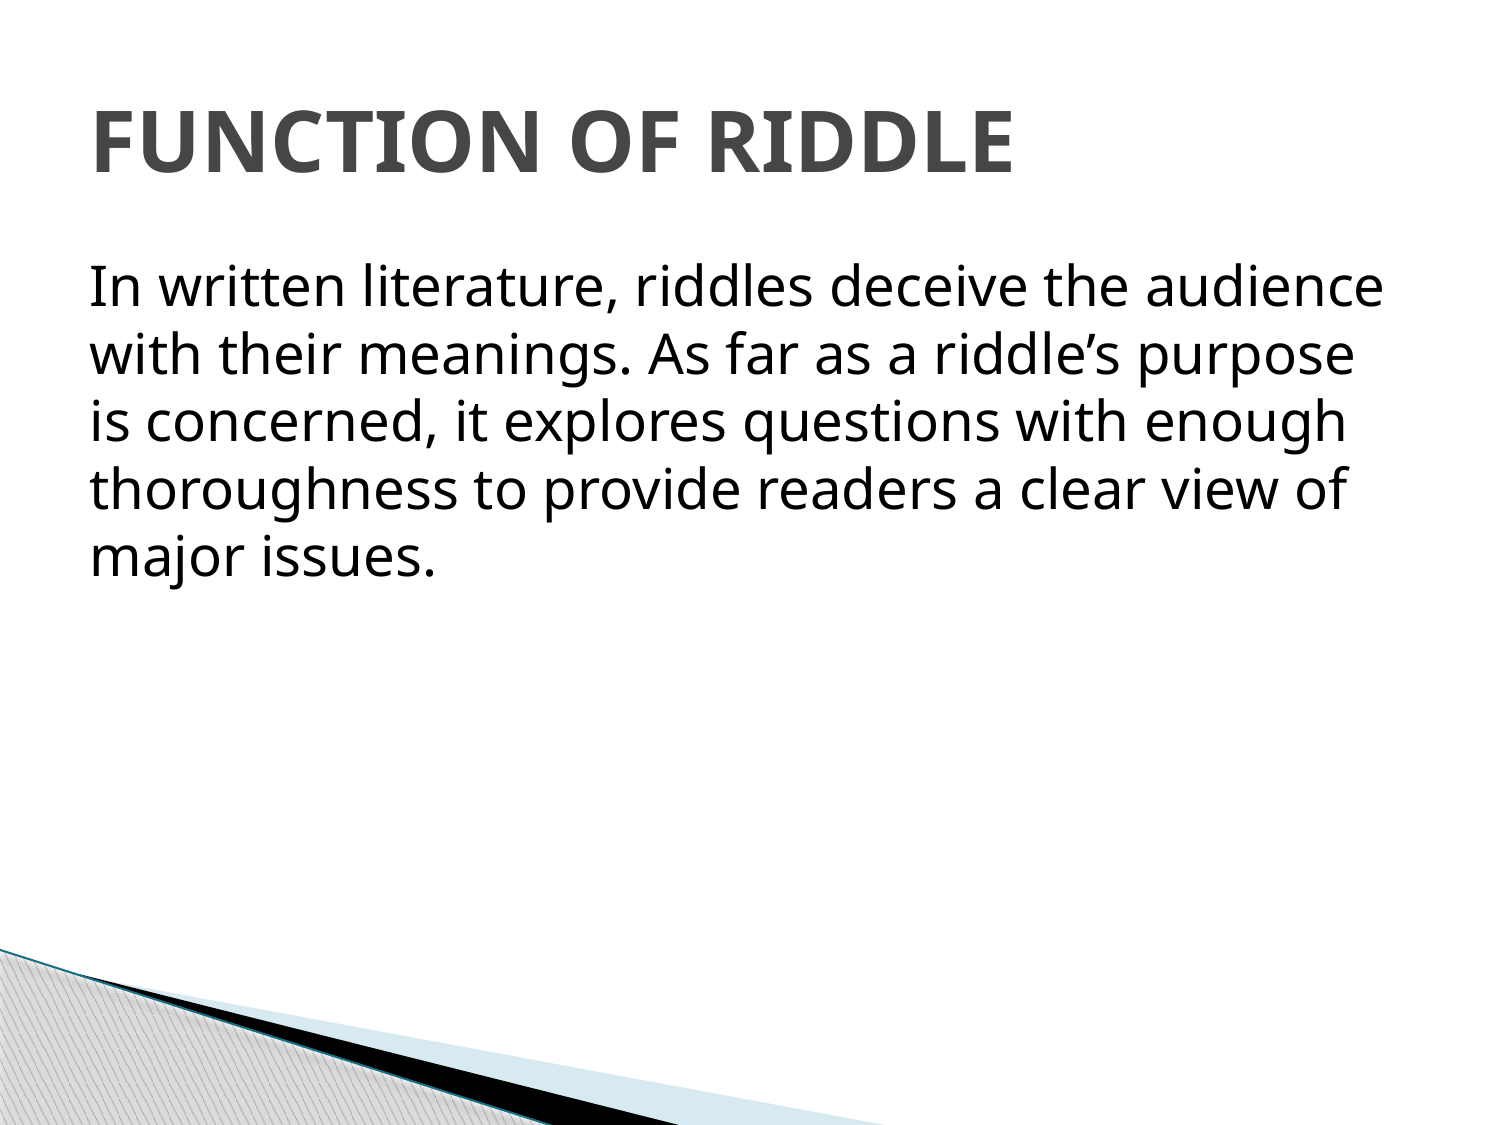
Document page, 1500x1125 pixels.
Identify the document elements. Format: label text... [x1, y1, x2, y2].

list In written literature, riddles deceive the audience with their meanings. As far as a riddle’s purpose is concerned, it explores questions with enough thoroughness to provide readers a clear view of major issues. [75, 243, 1425, 986]
title FUNCTION OF RIDDLE [75, 45, 1425, 233]
